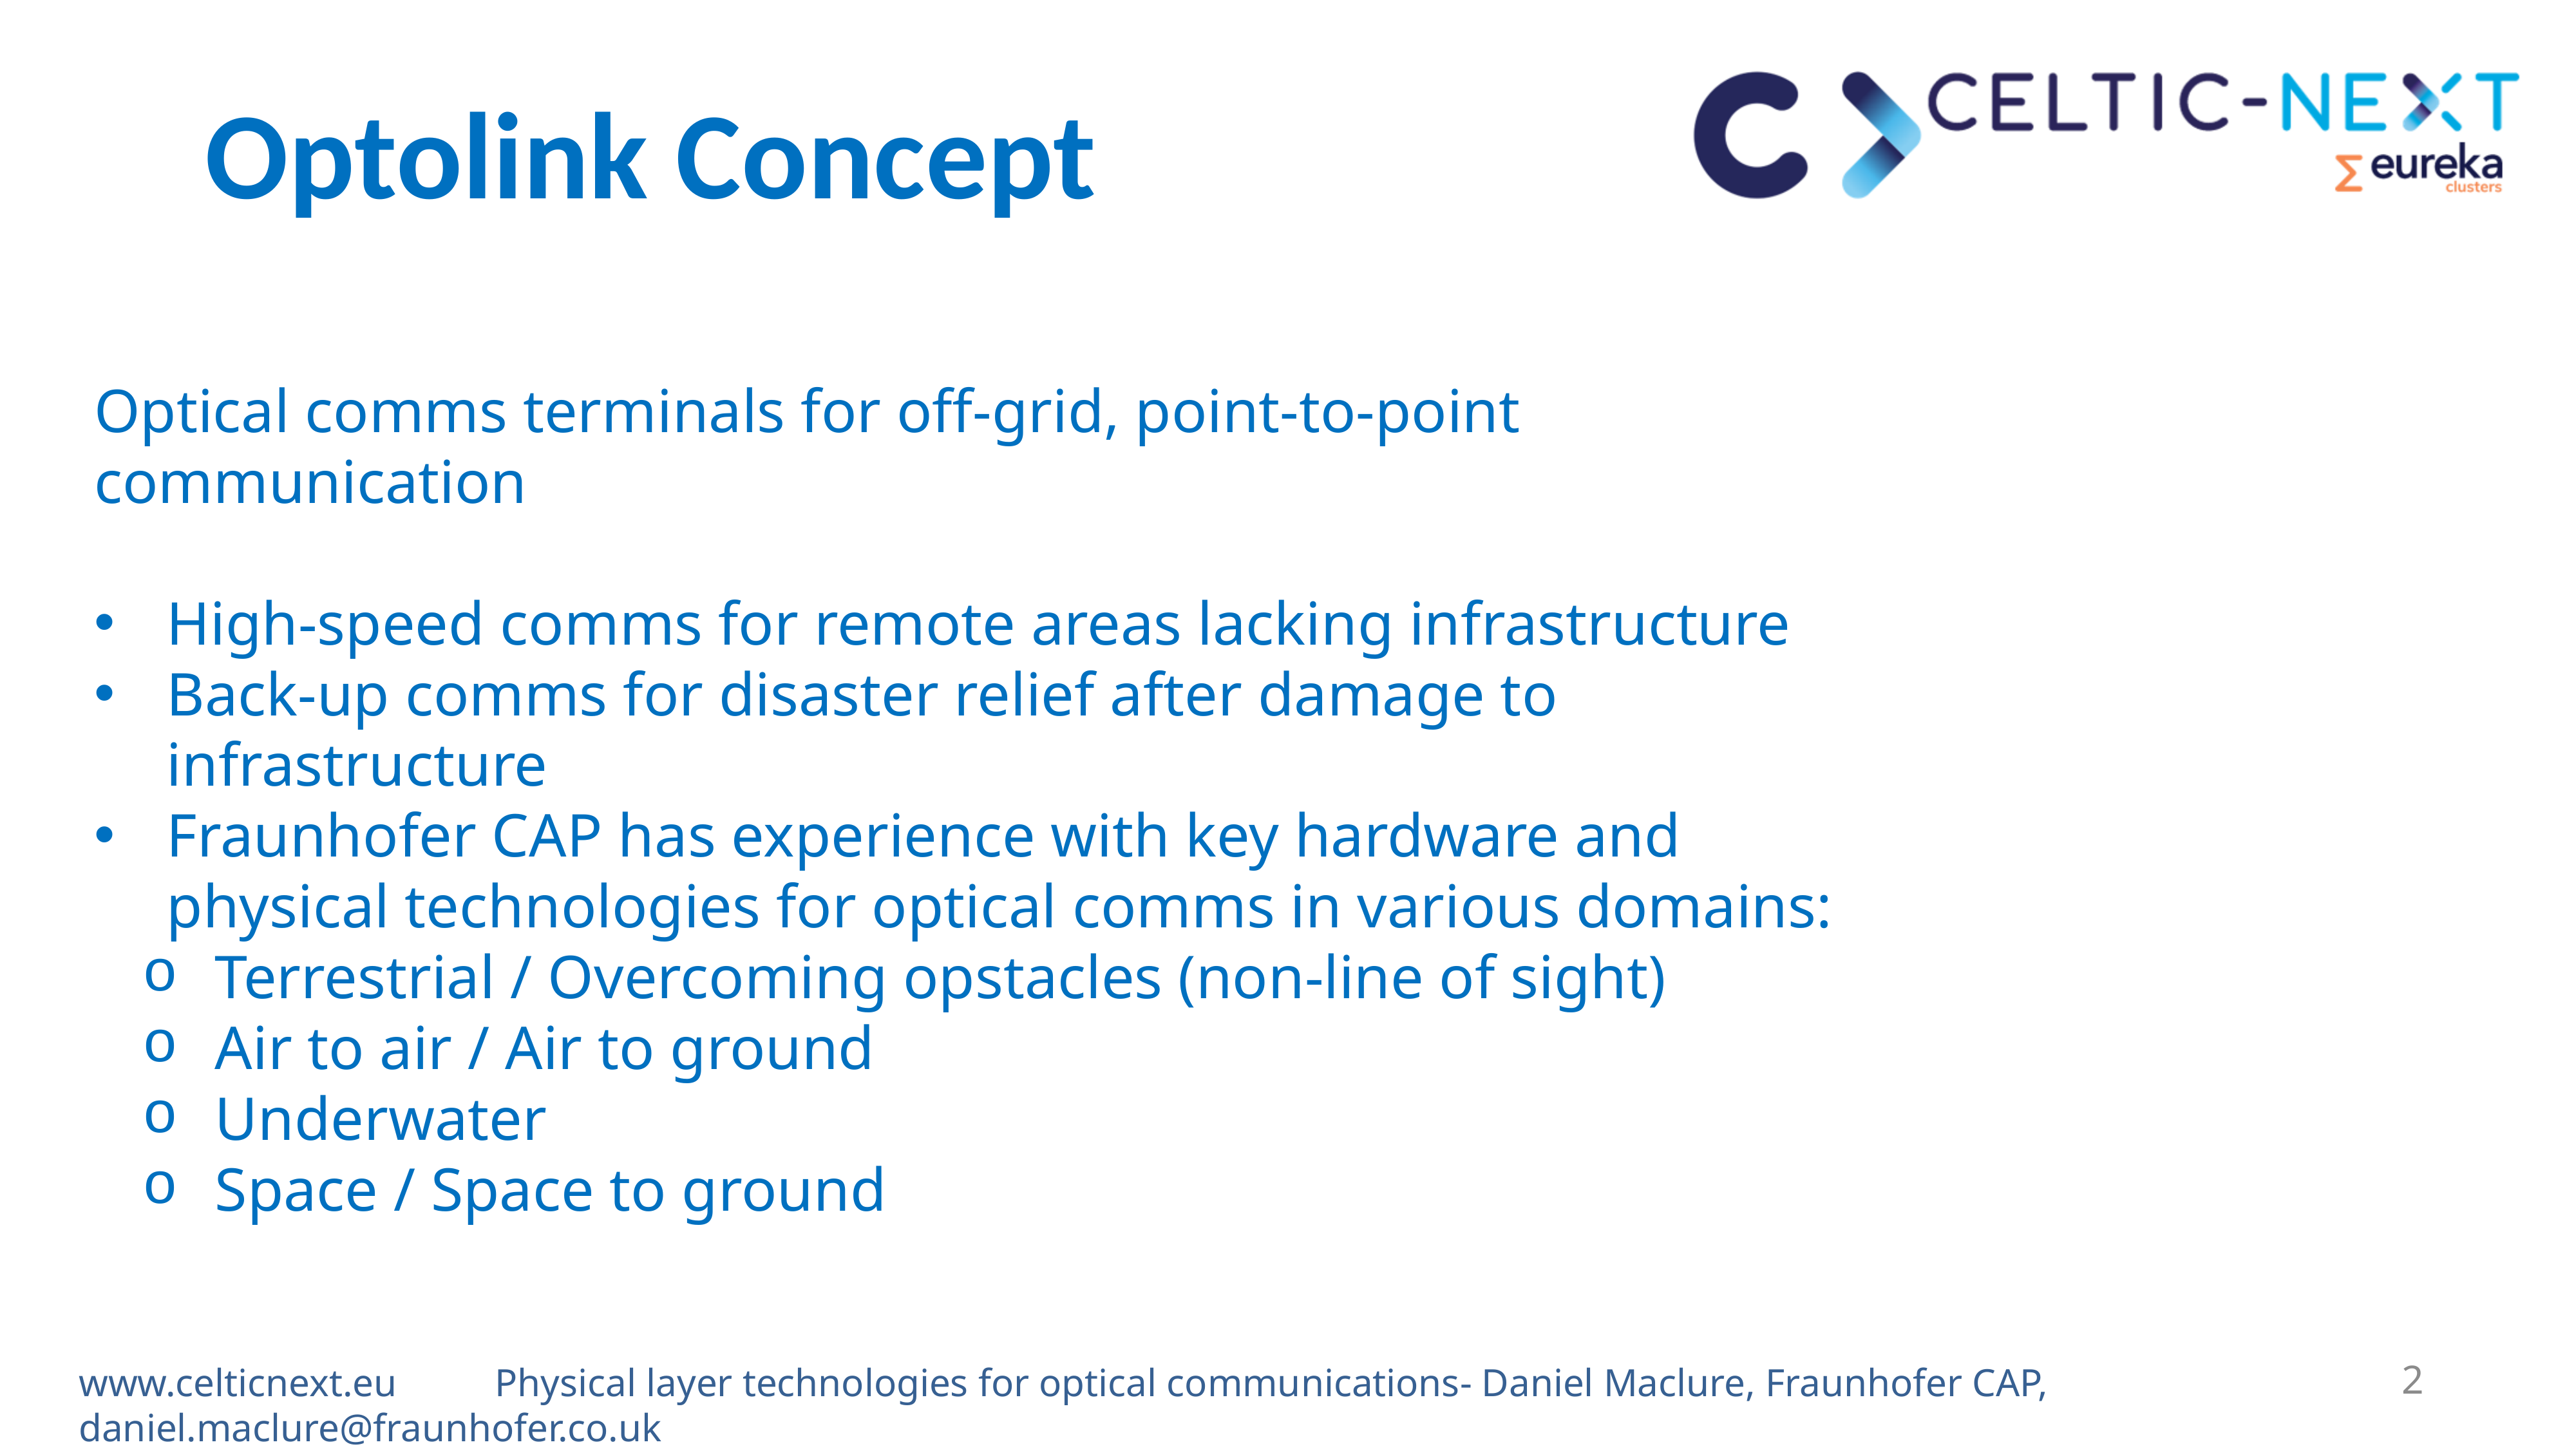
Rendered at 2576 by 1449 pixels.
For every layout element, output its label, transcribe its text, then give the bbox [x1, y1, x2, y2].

title Optolink Concept [154, 28, 2473, 270]
text_box Optical comms terminals for off-grid, point-to-point communication High-speed comms for remote areas lacking infrastructure Back-up comms for disaster relief after damage to infrastructure Fraunhofer CAP has experience with key hardware and physical technologies for optical comms in various domains: Terrestrial / Overcoming opstacles (non-line of sight) Air to air / Air to ground Underwater Space / Space to ground [71, 361, 1867, 1235]
text_box www.celticnext.eu Physical layer technologies for optical communications- Daniel Maclure, Fraunhofer CAP, daniel.maclure@fraunhofer.co.uk [55, 1347, 2405, 1449]
slide_number 2 [1846, 1343, 2447, 1421]
picture [1627, 5, 2576, 247]
